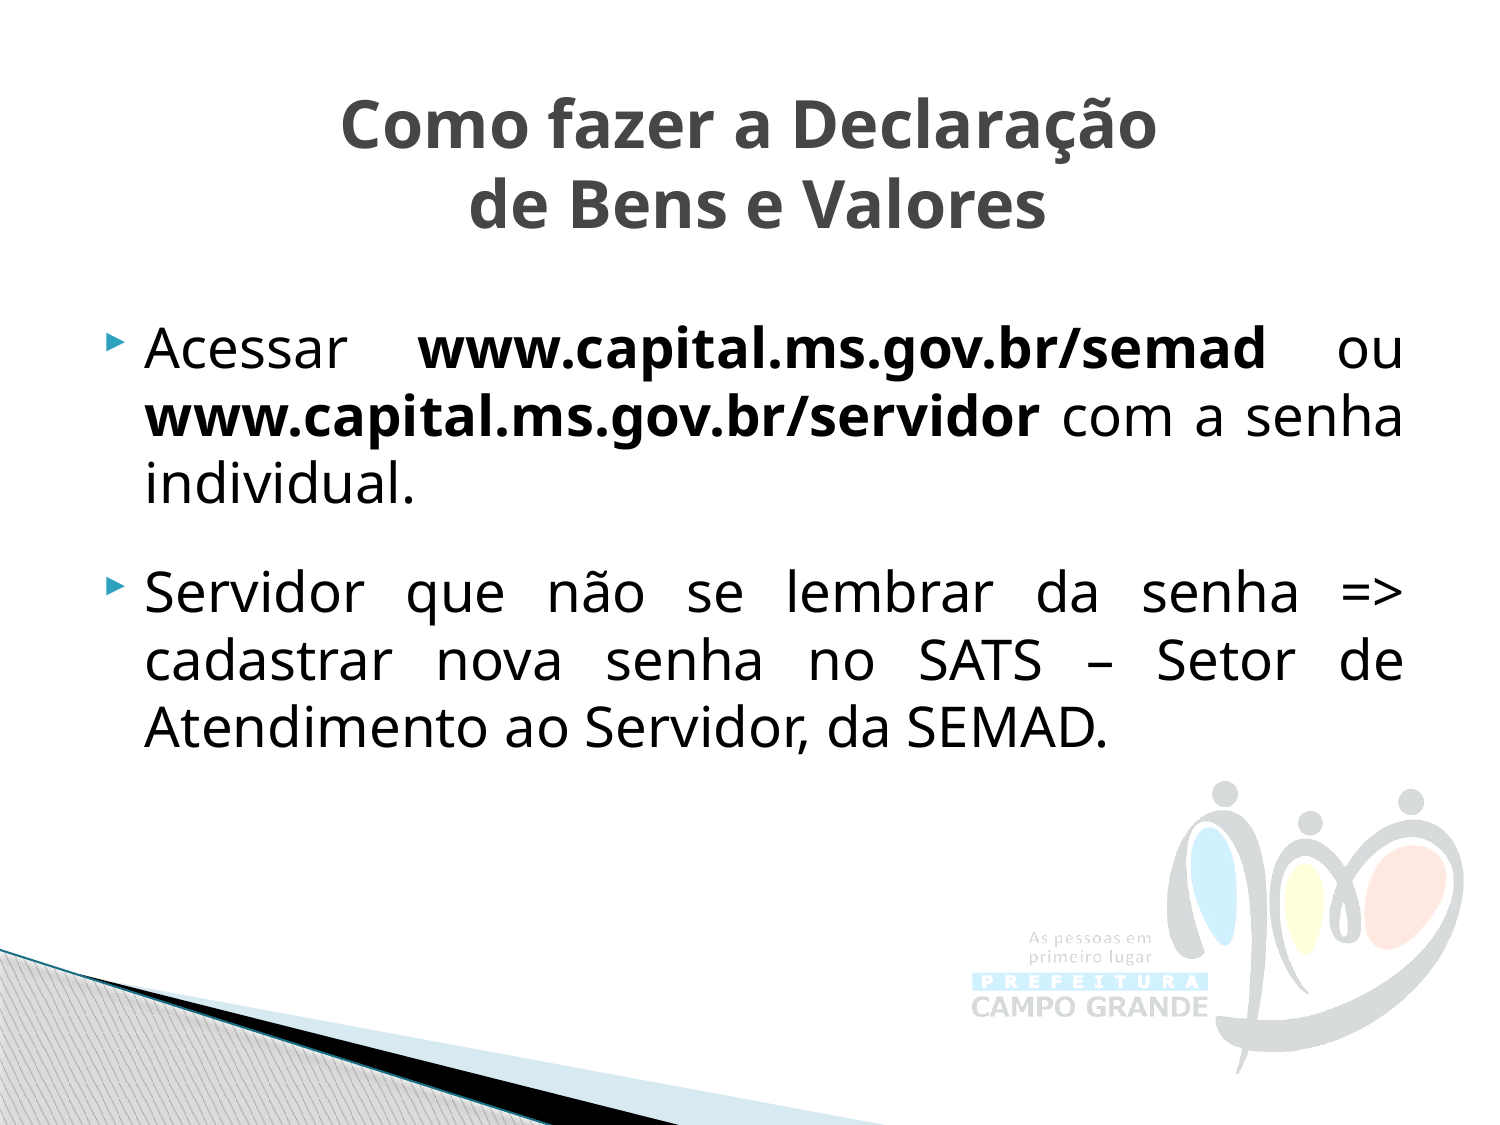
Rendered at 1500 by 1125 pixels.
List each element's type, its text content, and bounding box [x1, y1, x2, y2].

list Acessar www.capital.ms.gov.br/semad ou www.capital.ms.gov.br/servidor com a senha individual. Servidor que não se lembrar da senha => cadastrar nova senha no SATS – Setor de Atendimento ao Servidor, da SEMAD. [70, 305, 1421, 914]
title Como fazer a Declaração de Bens e Valores [83, 89, 1434, 235]
picture [971, 780, 1464, 1075]
